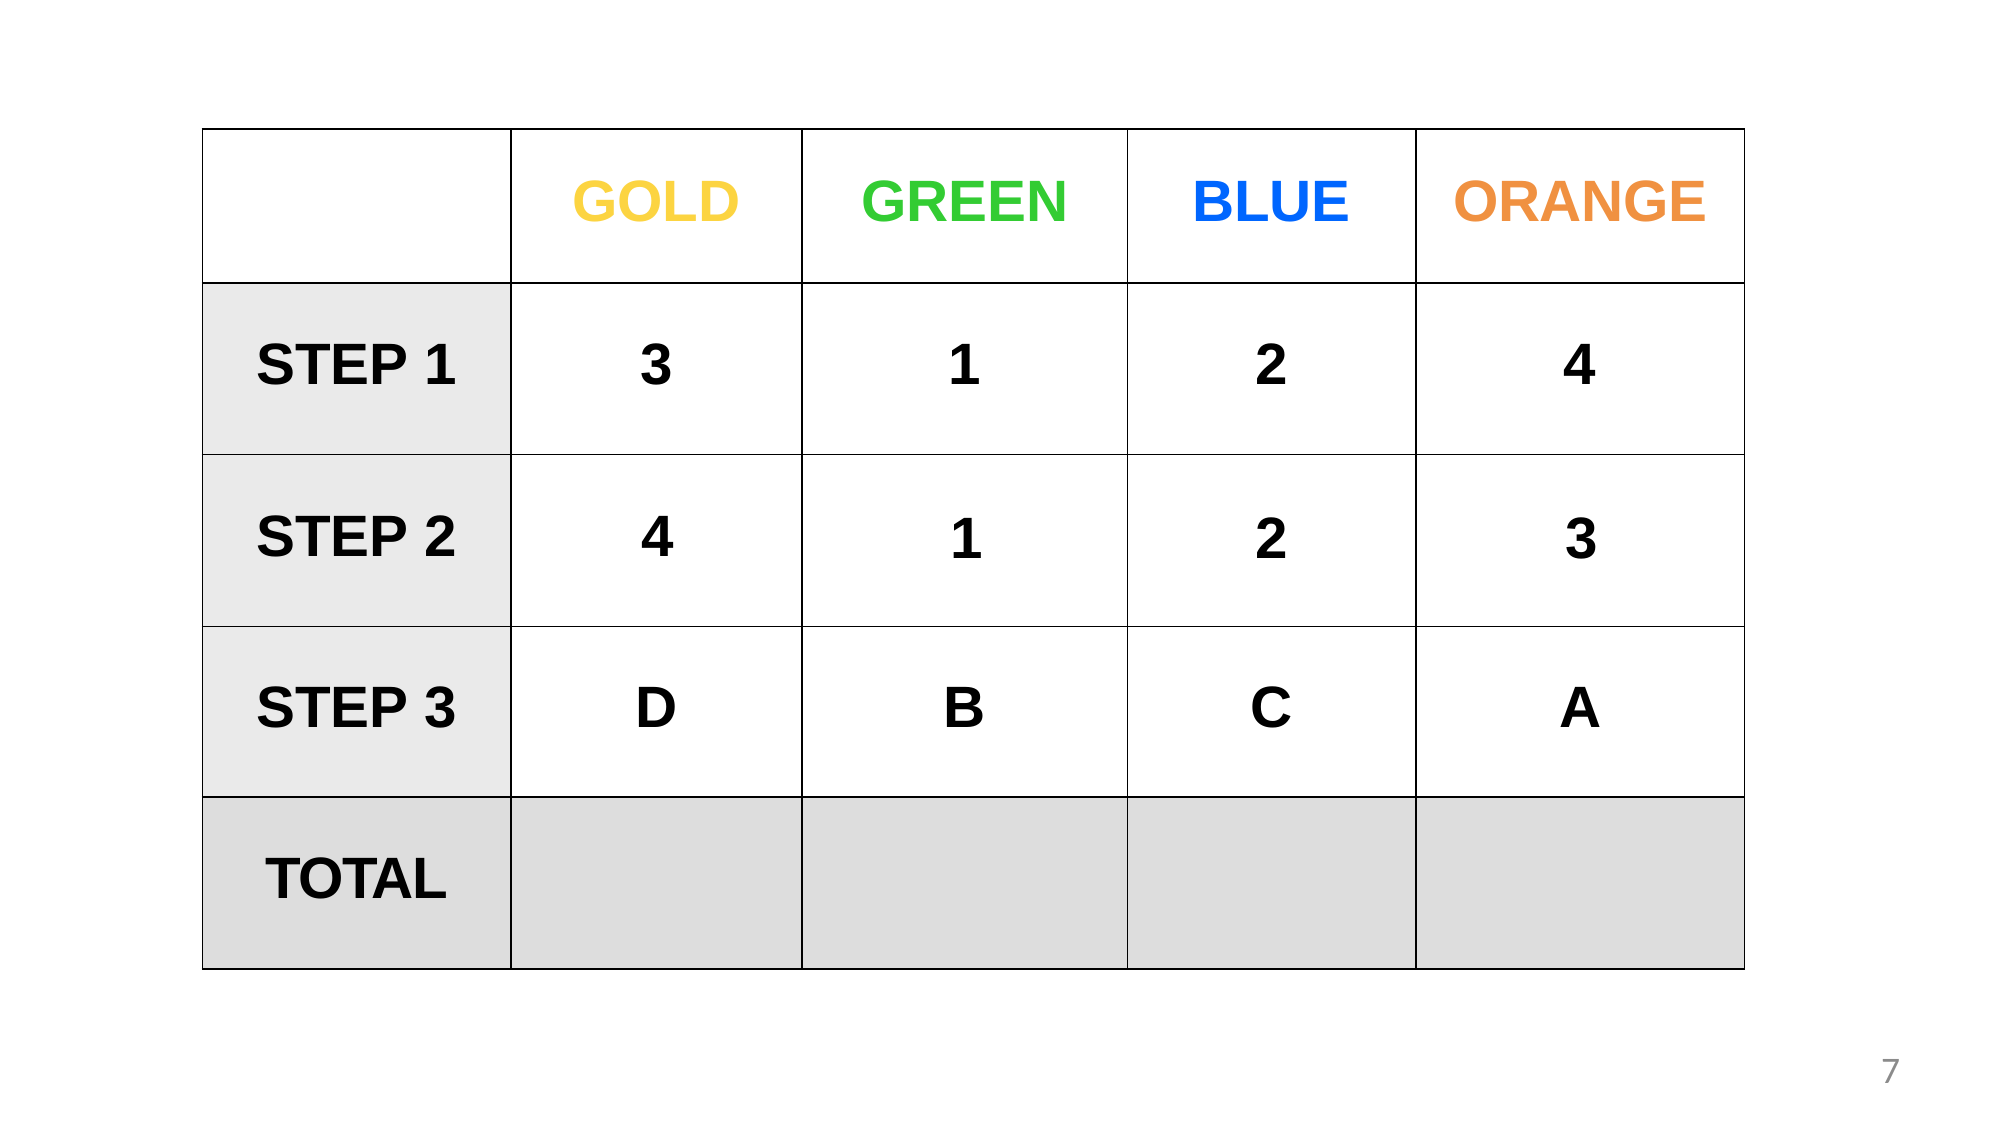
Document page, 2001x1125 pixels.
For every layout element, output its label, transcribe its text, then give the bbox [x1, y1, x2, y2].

table_cell 2 [1128, 455, 1415, 626]
table_cell A [1417, 627, 1744, 796]
table_cell STEP 3 [203, 627, 510, 796]
table_cell B [803, 627, 1127, 796]
table_cell STEP 1 [203, 284, 510, 454]
table_cell [1417, 798, 1744, 968]
table_header GREEN [803, 130, 1127, 282]
table_cell STEP 2 [203, 455, 510, 626]
table_cell 1 [803, 455, 1127, 626]
table_cell 3 [512, 284, 801, 454]
table_cell C [1128, 627, 1415, 796]
table_header [203, 130, 510, 282]
table_cell TOTAL [203, 798, 510, 968]
table_cell 1 [803, 284, 1127, 454]
table_cell 4 [512, 455, 801, 626]
slide_number 7 [1440, 1046, 1900, 1103]
table_header ORANGE [1417, 130, 1744, 282]
table_cell [803, 798, 1127, 968]
table_cell D [512, 627, 801, 796]
table_cell 2 [1128, 284, 1415, 454]
table_header BLUE [1128, 130, 1415, 282]
table_cell 4 [1417, 284, 1744, 454]
table_cell [512, 798, 801, 968]
table_cell [1128, 798, 1415, 968]
table_header GOLD [512, 130, 801, 282]
table_cell 3 [1417, 455, 1744, 626]
